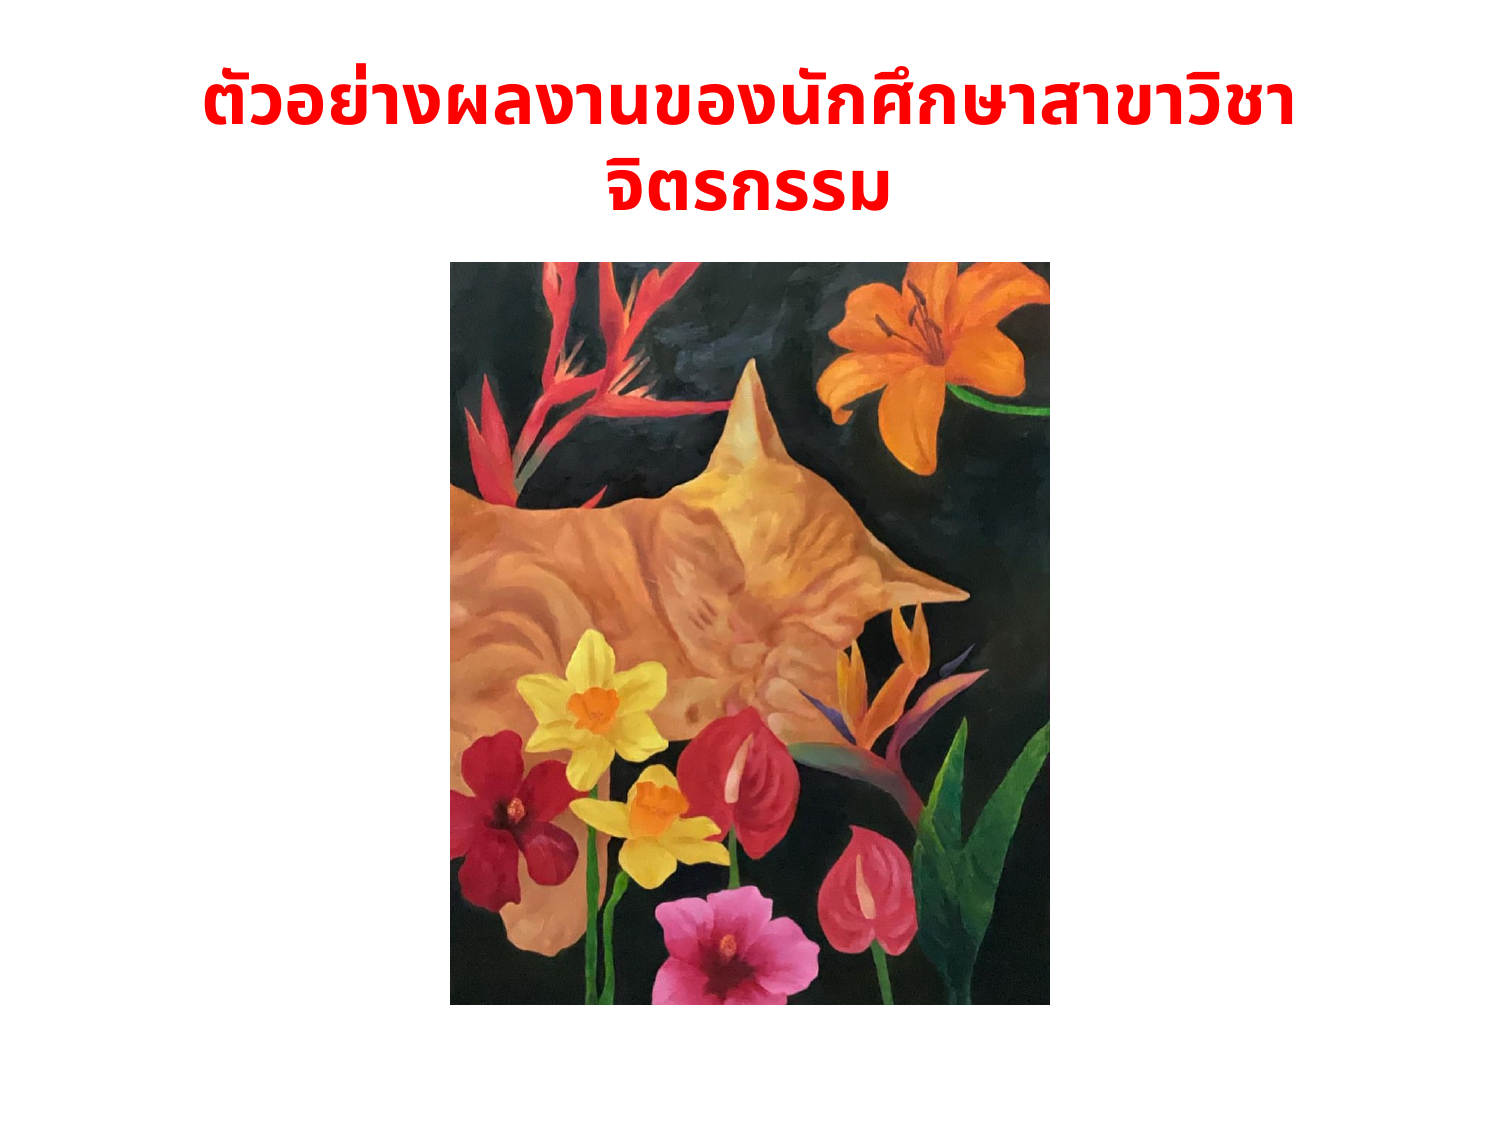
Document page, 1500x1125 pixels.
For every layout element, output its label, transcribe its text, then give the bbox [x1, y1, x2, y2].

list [450, 262, 1050, 1006]
title ตัวอย่างผลงานของนักศึกษาสาขาวิชาจิตรกรรม [75, 45, 1425, 233]
